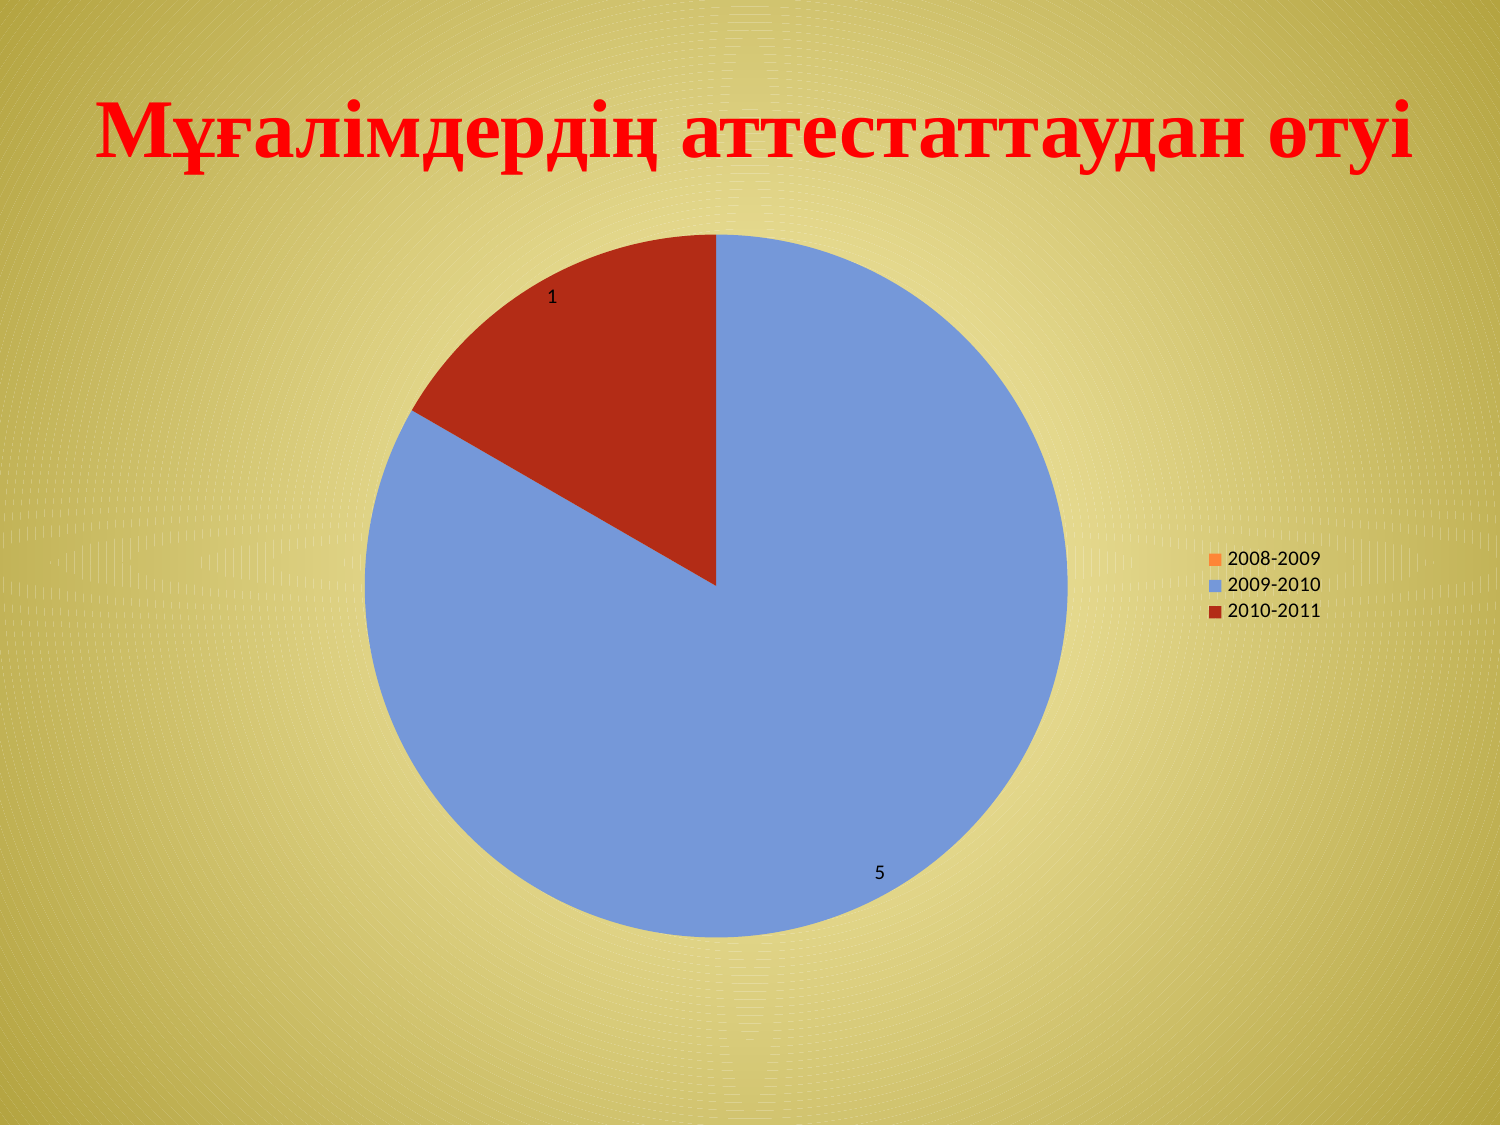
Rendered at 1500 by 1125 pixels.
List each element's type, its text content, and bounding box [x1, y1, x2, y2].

text_box Мұғалімдердің аттестаттаудан өтуі [80, 66, 1430, 182]
chart [229, 219, 1341, 953]
